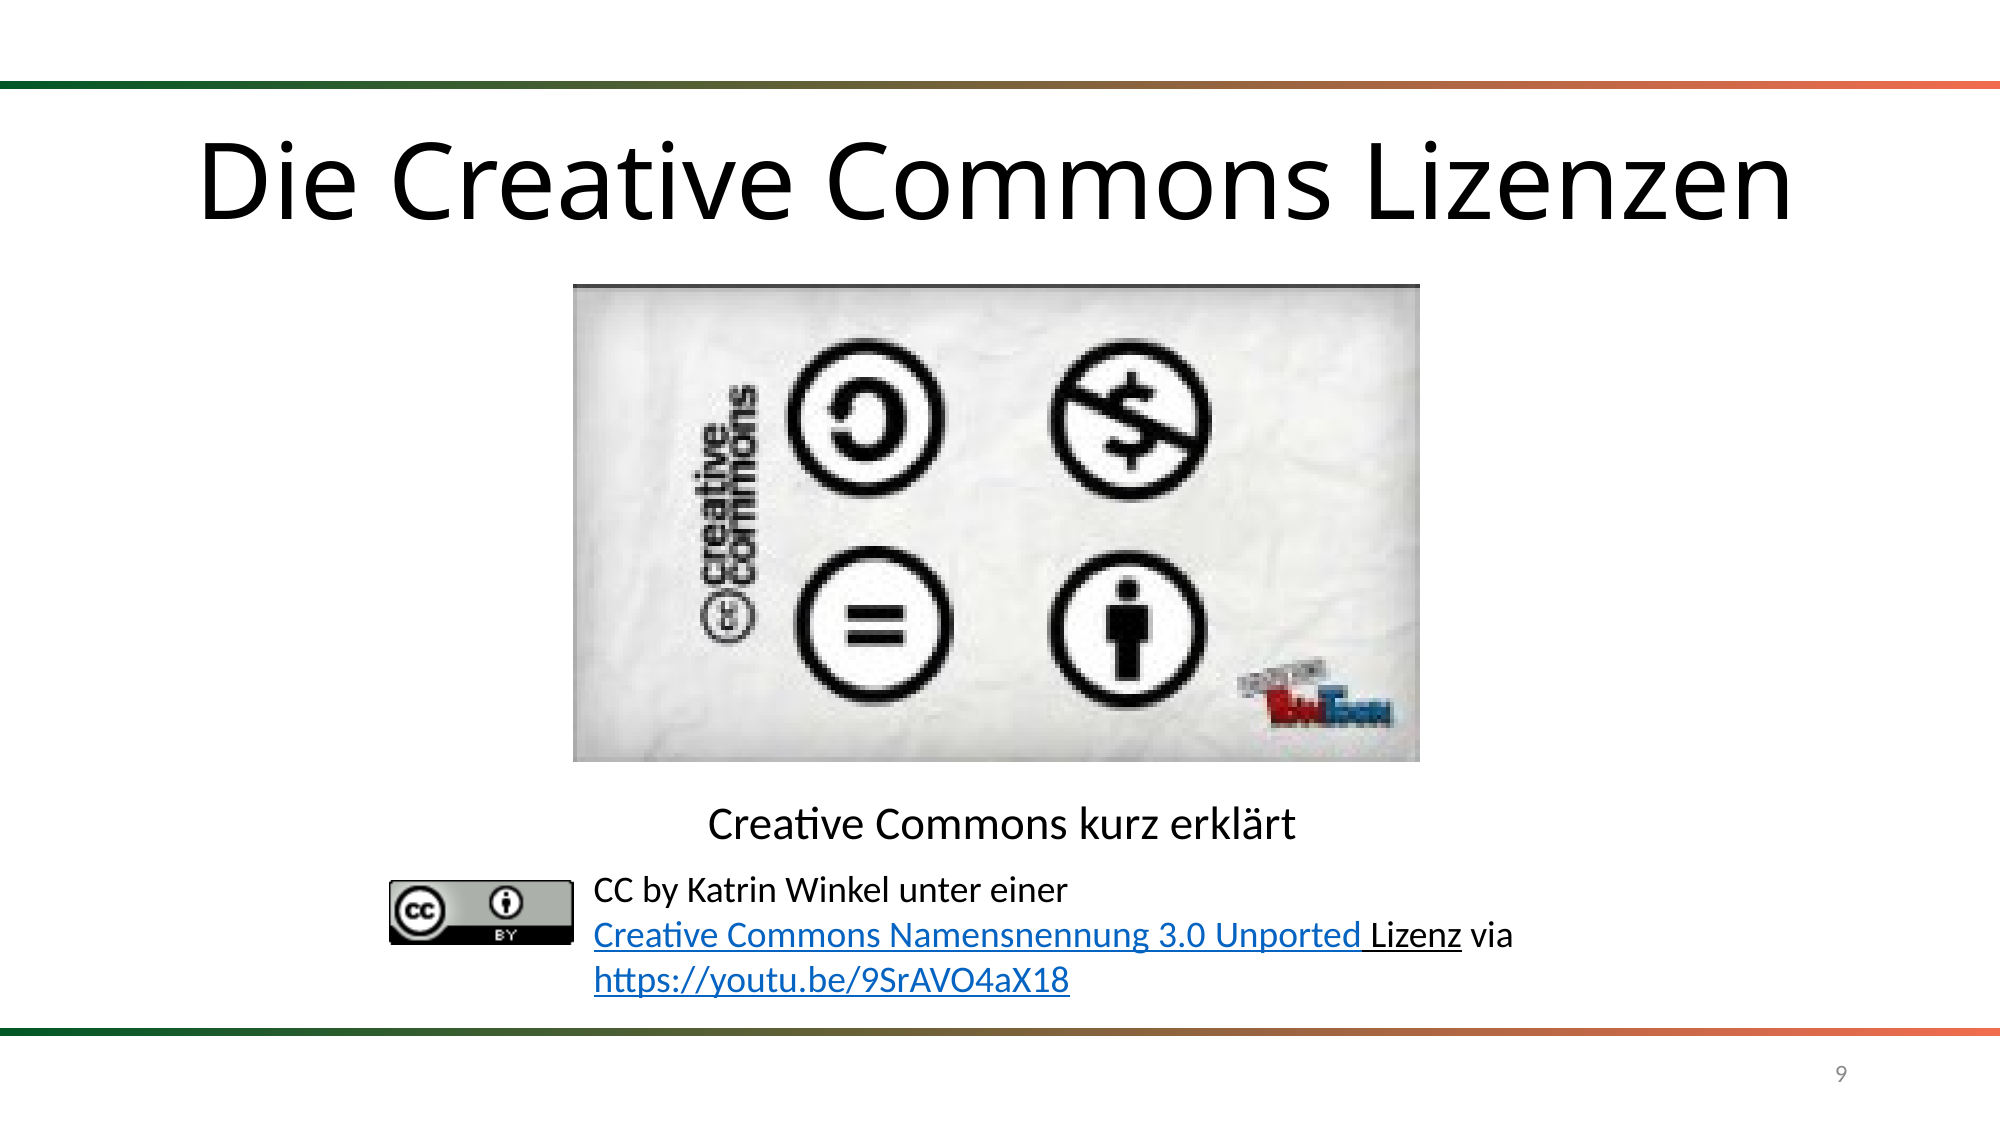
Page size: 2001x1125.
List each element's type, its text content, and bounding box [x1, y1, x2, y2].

picture [389, 880, 574, 945]
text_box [573, 283, 1421, 763]
slide_number 9 [1412, 1042, 1863, 1103]
title Die Creative Commons Lizenzen [92, 119, 1902, 252]
text_box CC by Katrin Winkel unter einer Creative Commons Namensnennung 3.0 Unported Lizenz via https://youtu.be/9SrAVO4aX18 [578, 857, 1690, 1008]
text_box Creative Commons kurz erklärt [578, 785, 1427, 857]
